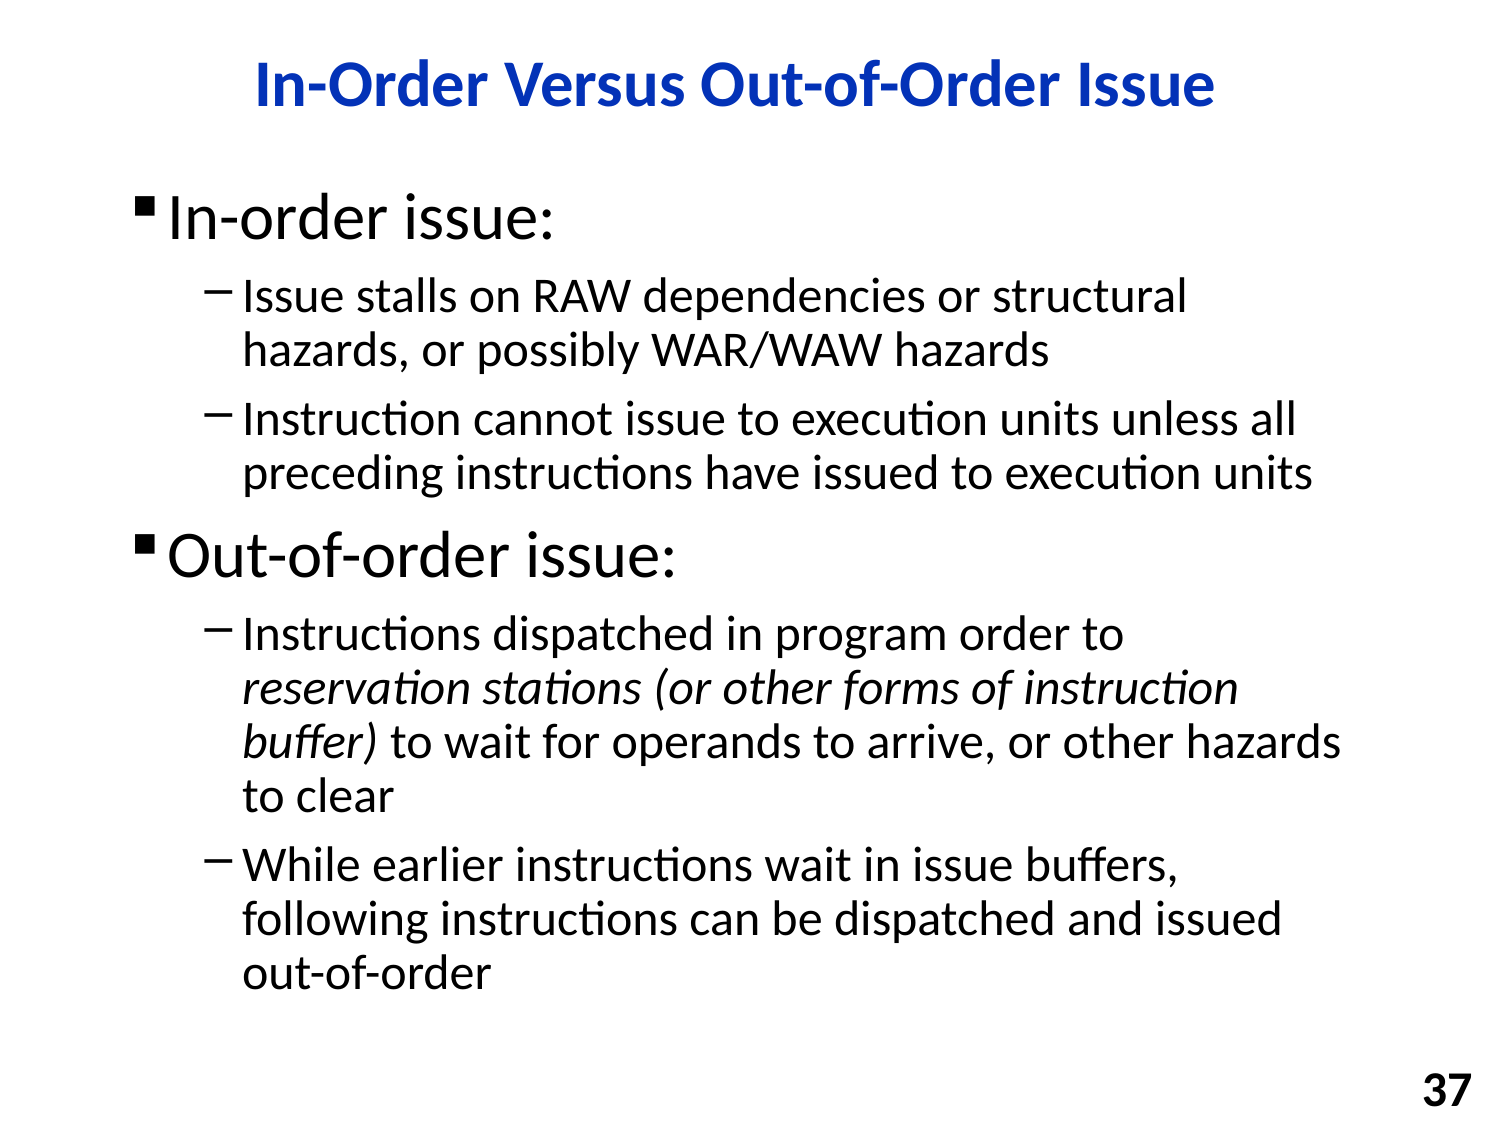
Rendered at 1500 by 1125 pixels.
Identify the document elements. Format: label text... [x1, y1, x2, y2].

list In-order issue: Issue stalls on RAW dependencies or structural hazards, or possibly WAR/WAW hazards Instruction cannot issue to execution units unless all preceding instructions have issued to execution units Out-of-order issue: Instructions dispatched in program order to reservation stations (or other forms of instruction buffer) to wait for operands to arrive, or other hazards to clear While earlier instructions wait in issue buffers, following instructions can be dispatched and issued out-of-order [114, 174, 1376, 1005]
title In-Order Versus Out-of-Order Issue [137, 24, 1335, 147]
slide_number 37 [1174, 1062, 1488, 1111]
